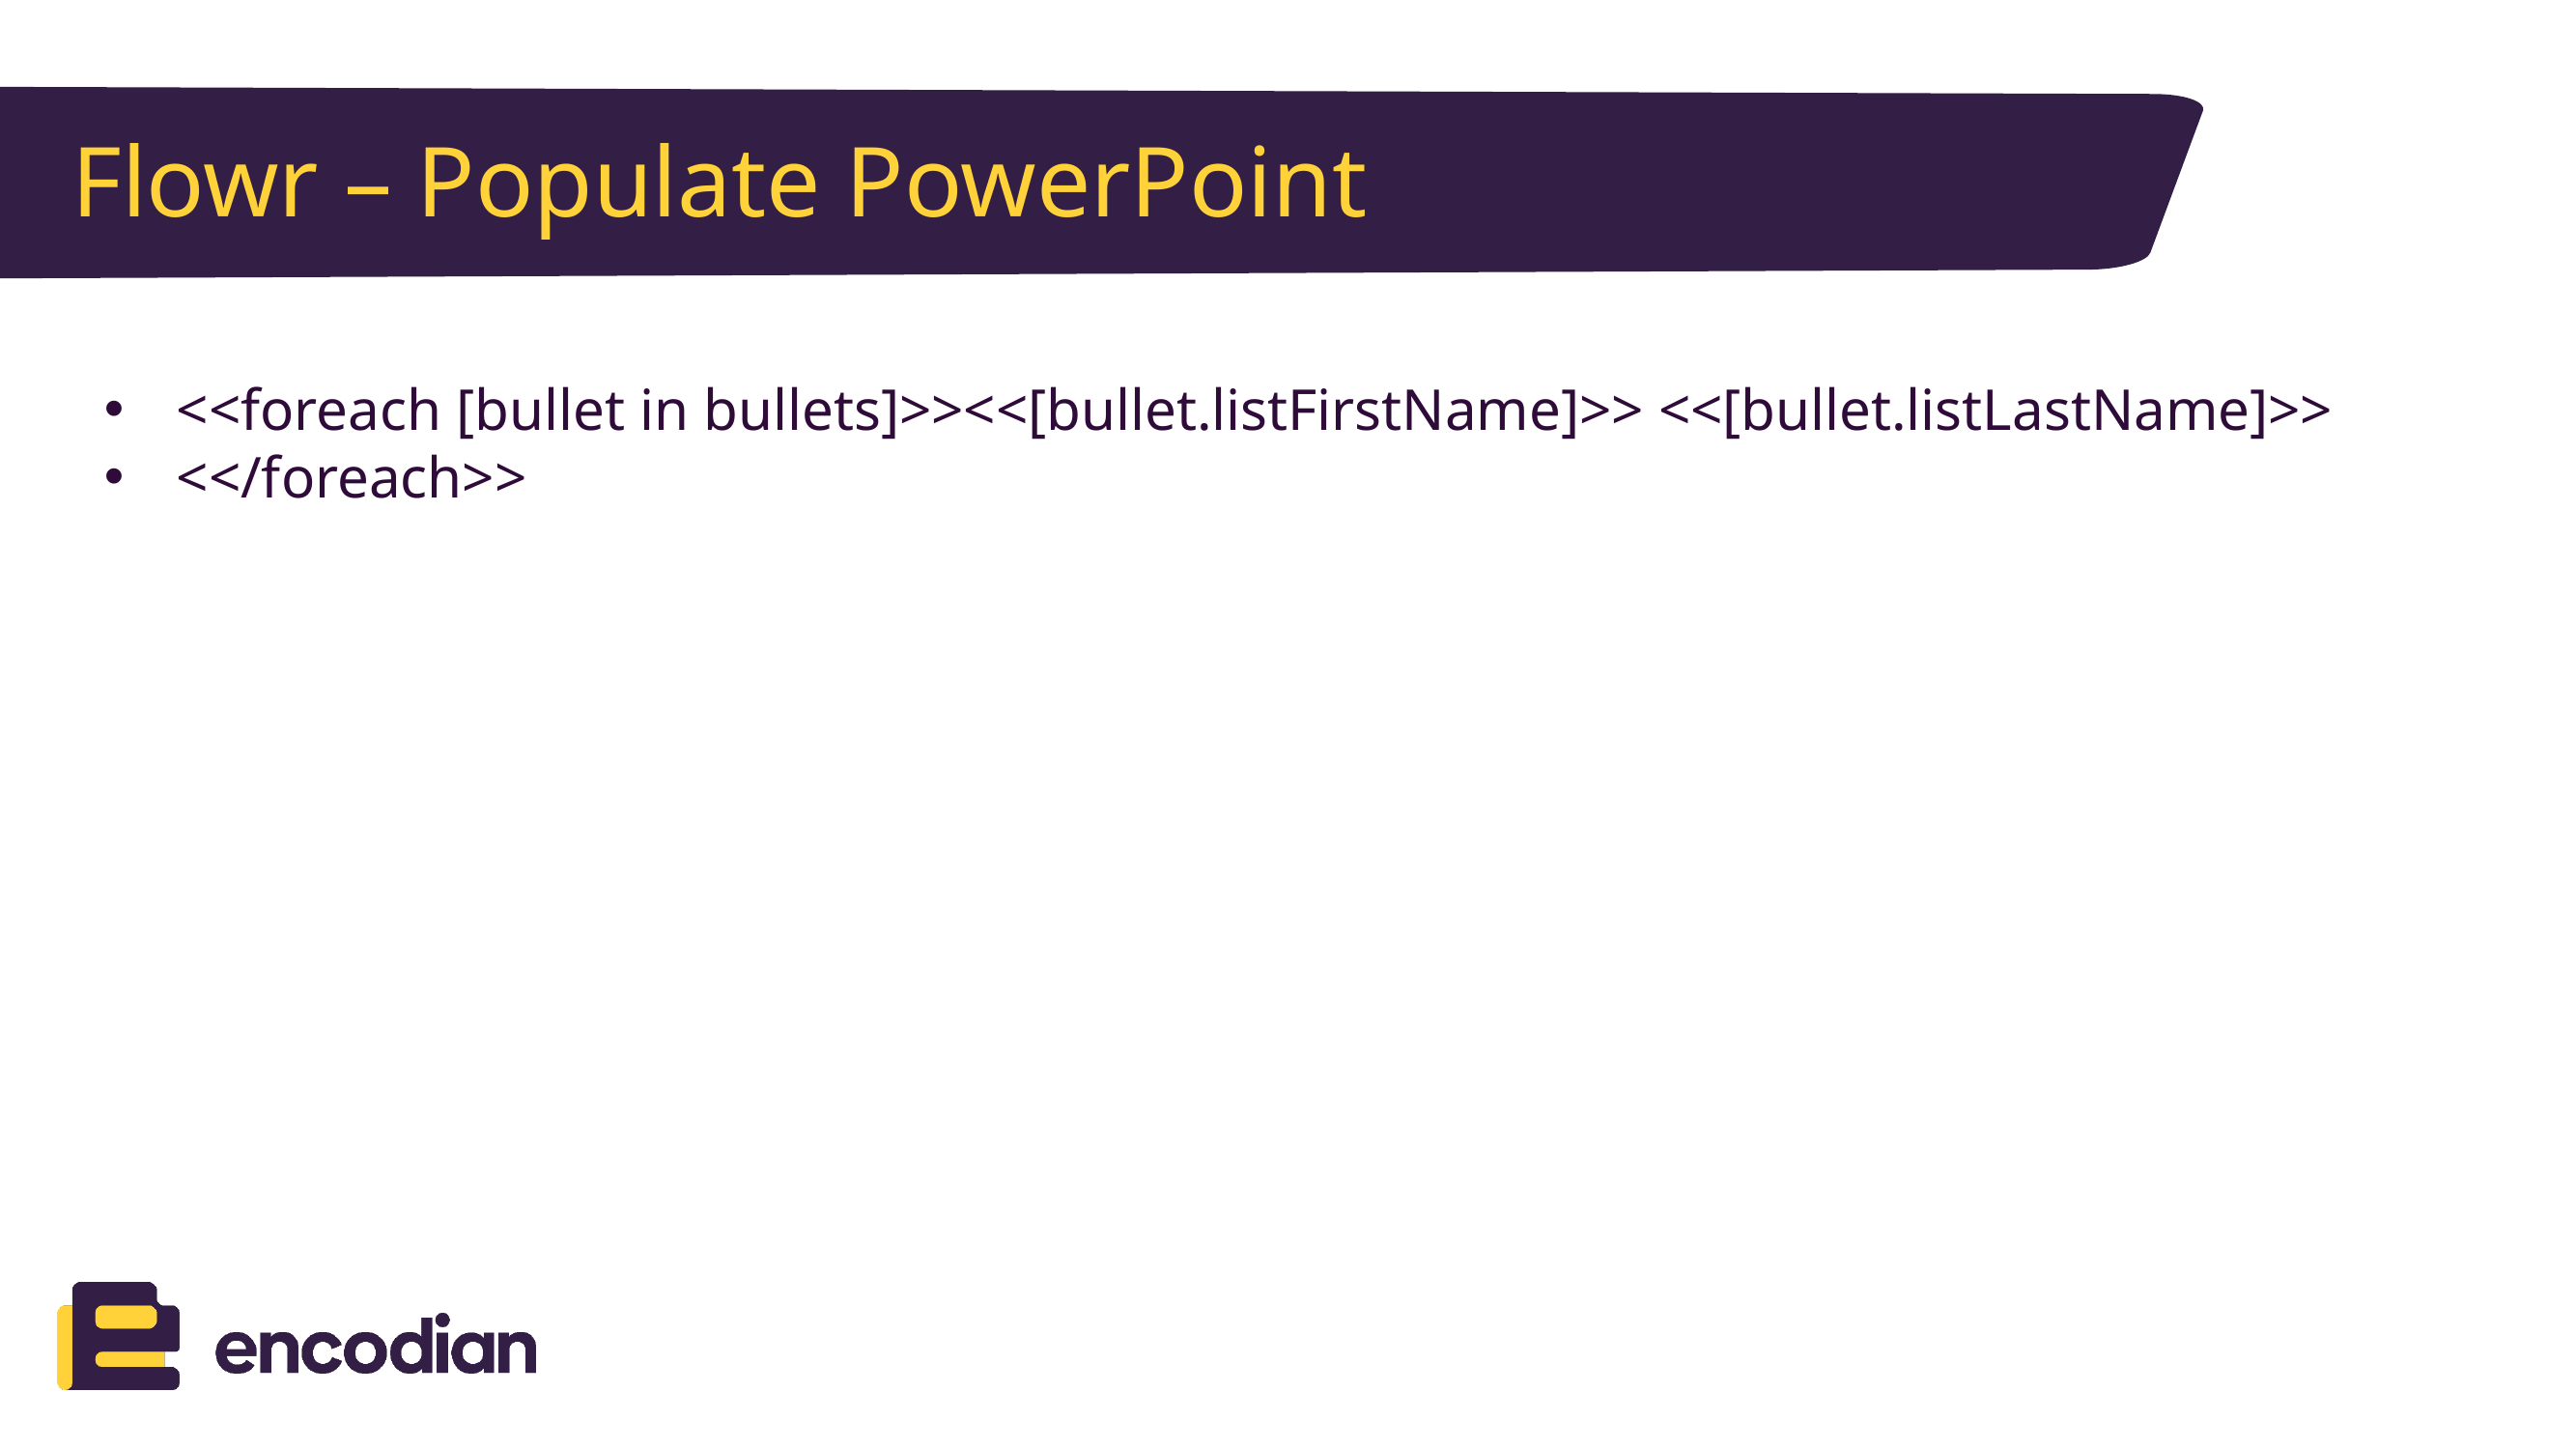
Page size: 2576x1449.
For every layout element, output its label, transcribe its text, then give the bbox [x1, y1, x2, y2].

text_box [0, 86, 2207, 279]
picture [57, 1281, 536, 1390]
text_box <<foreach [bullet in bullets]>><<[bullet.listFirstName]>> <<[bullet.listLastName]>> <</foreach>> [90, 367, 2465, 517]
